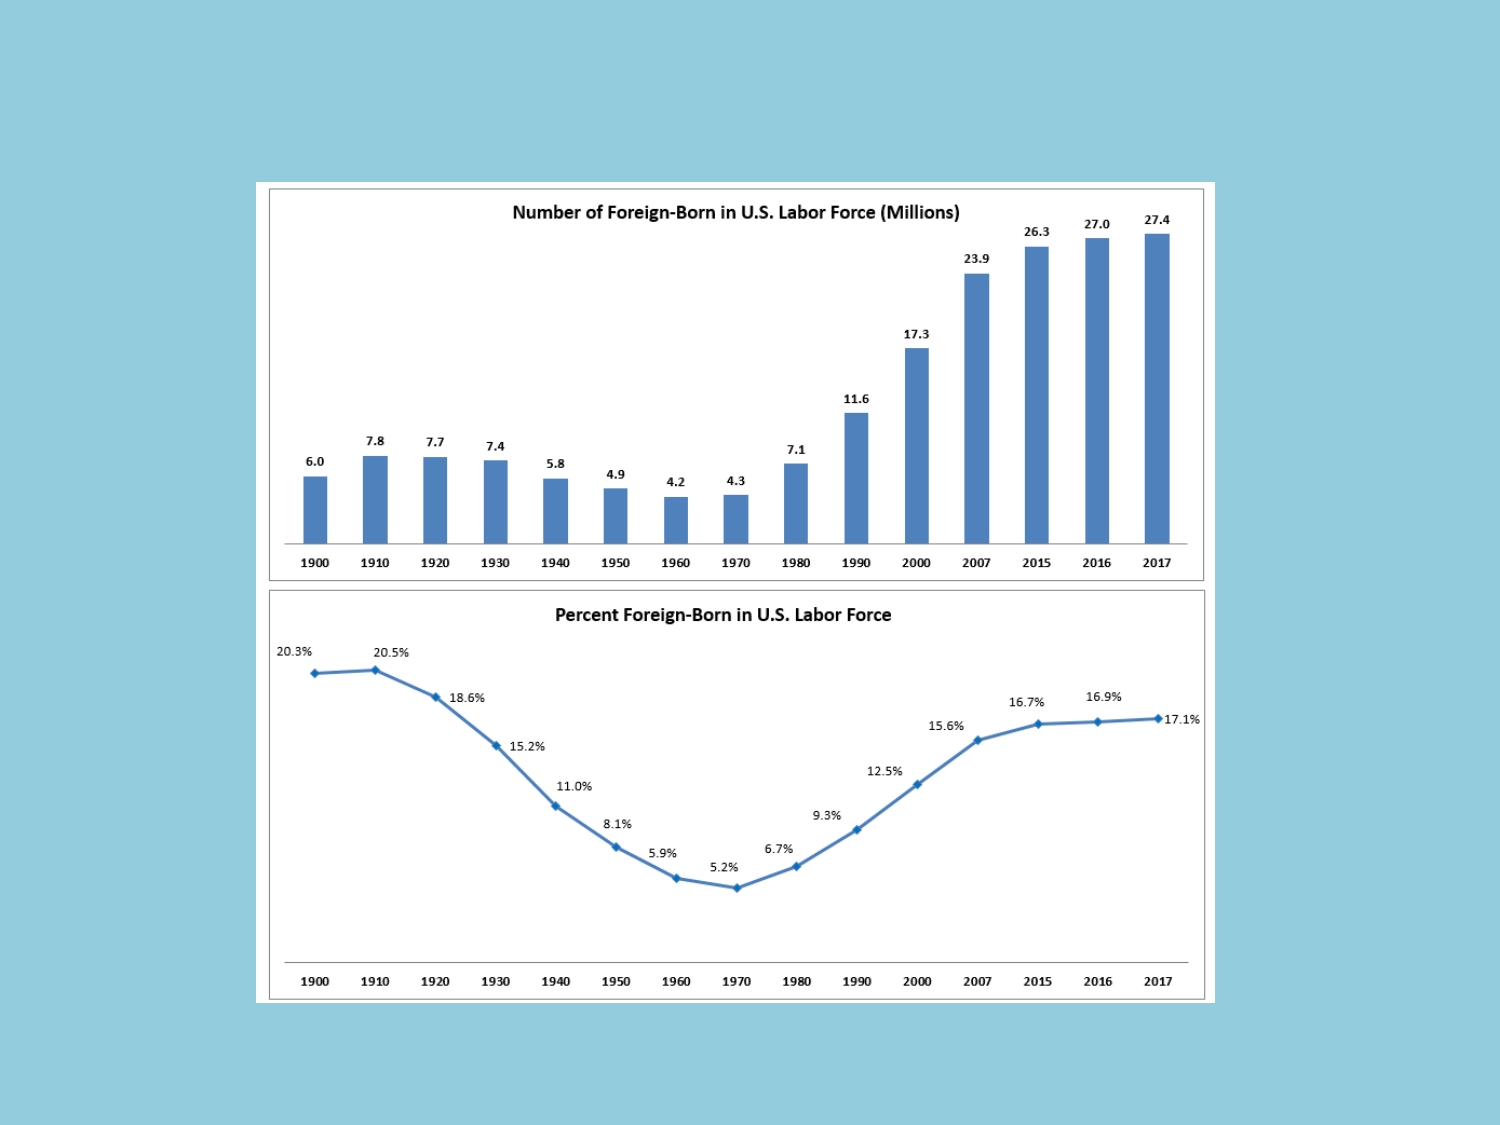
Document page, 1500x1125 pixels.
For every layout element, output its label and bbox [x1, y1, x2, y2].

list [75, 96, 1469, 1089]
picture [256, 181, 1215, 1003]
